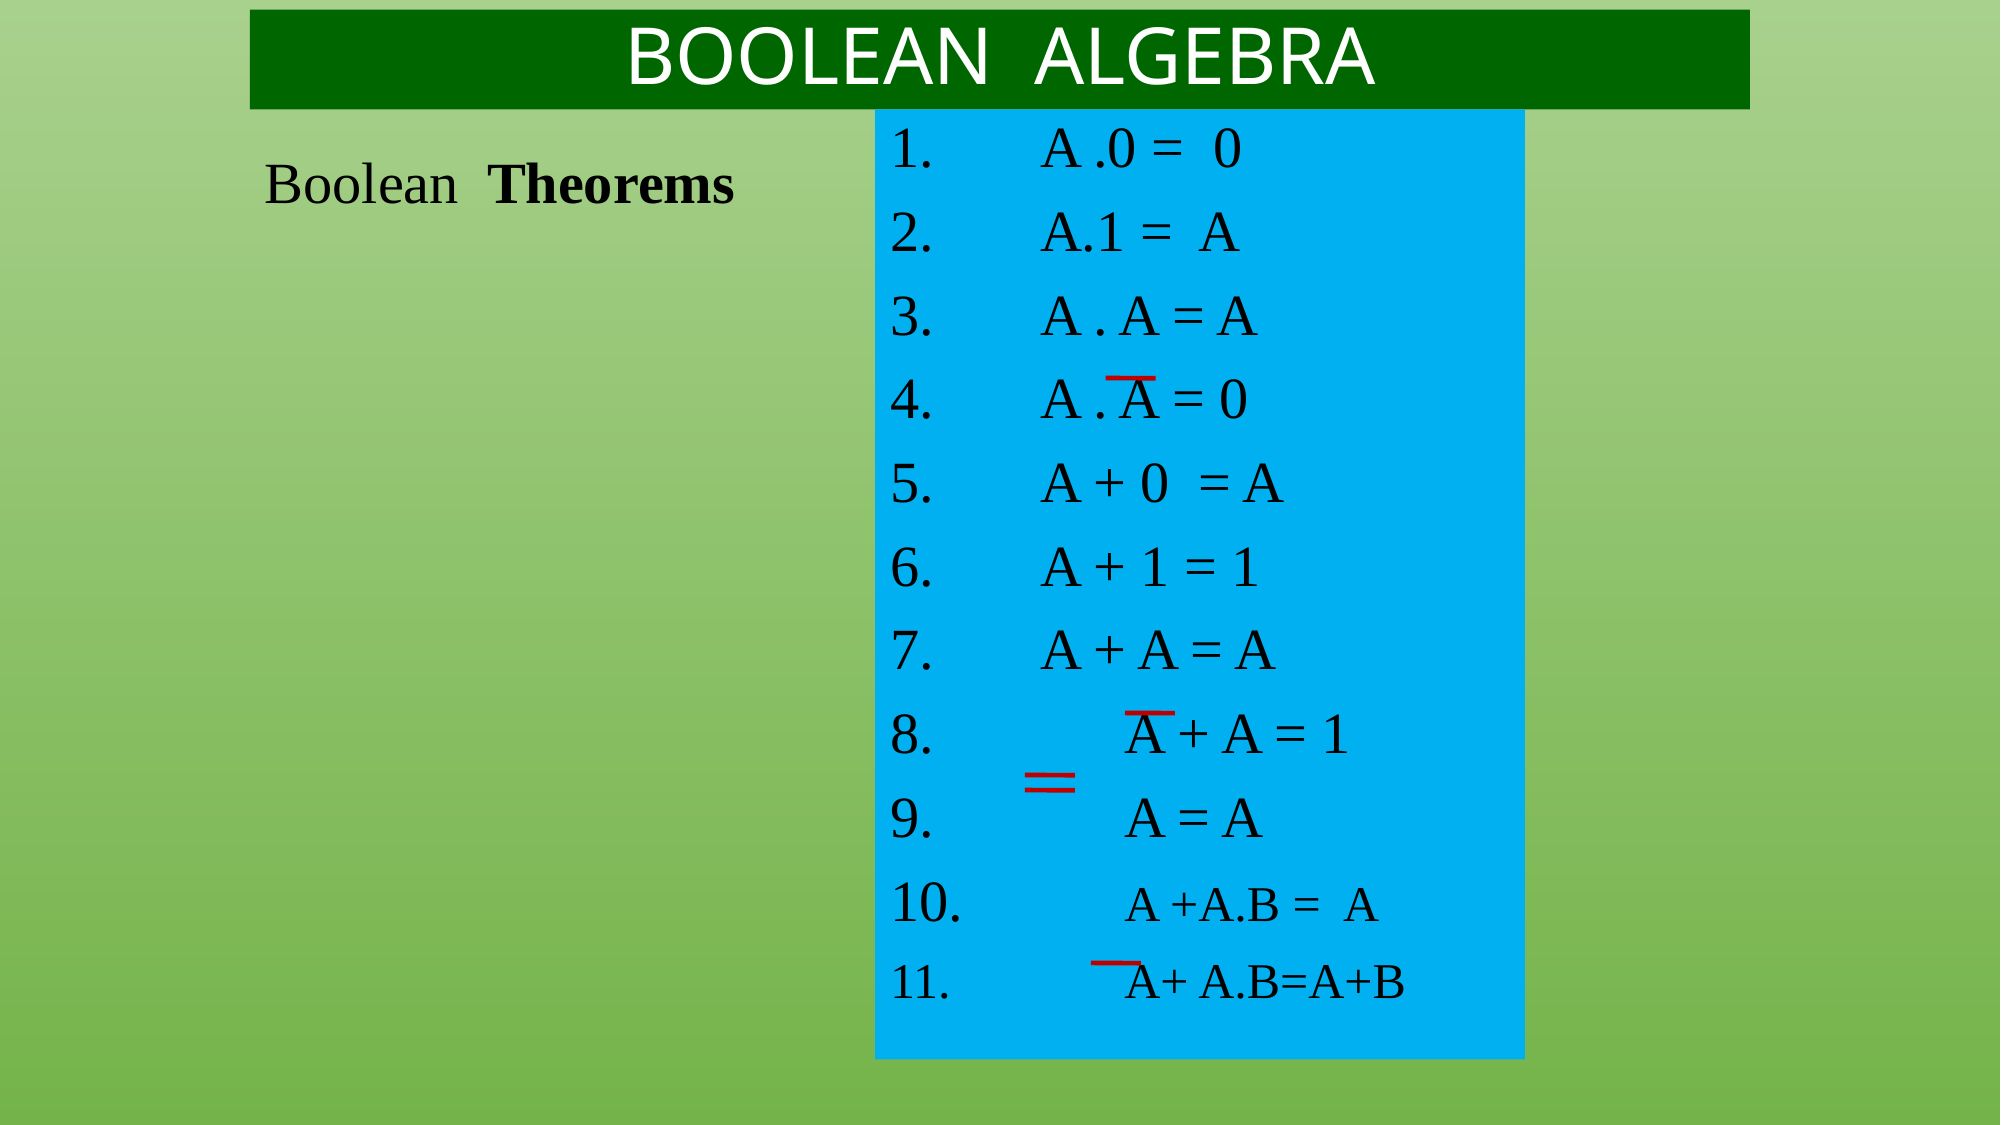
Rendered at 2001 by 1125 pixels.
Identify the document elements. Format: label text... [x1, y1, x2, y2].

text_box Boolean Theorems [249, 137, 763, 223]
title BOOLEAN ALGEBRA [249, 9, 1750, 110]
subtitle 1. A .0 = 0 2. A.1 = A 3. A . A = A 4. A . A = 0 5. A + 0 = A 6. A + 1 = 1 7. A + A = A A + A = 1 A = A A +A.B = A A+ A.B=A+B [875, 109, 1525, 1060]
